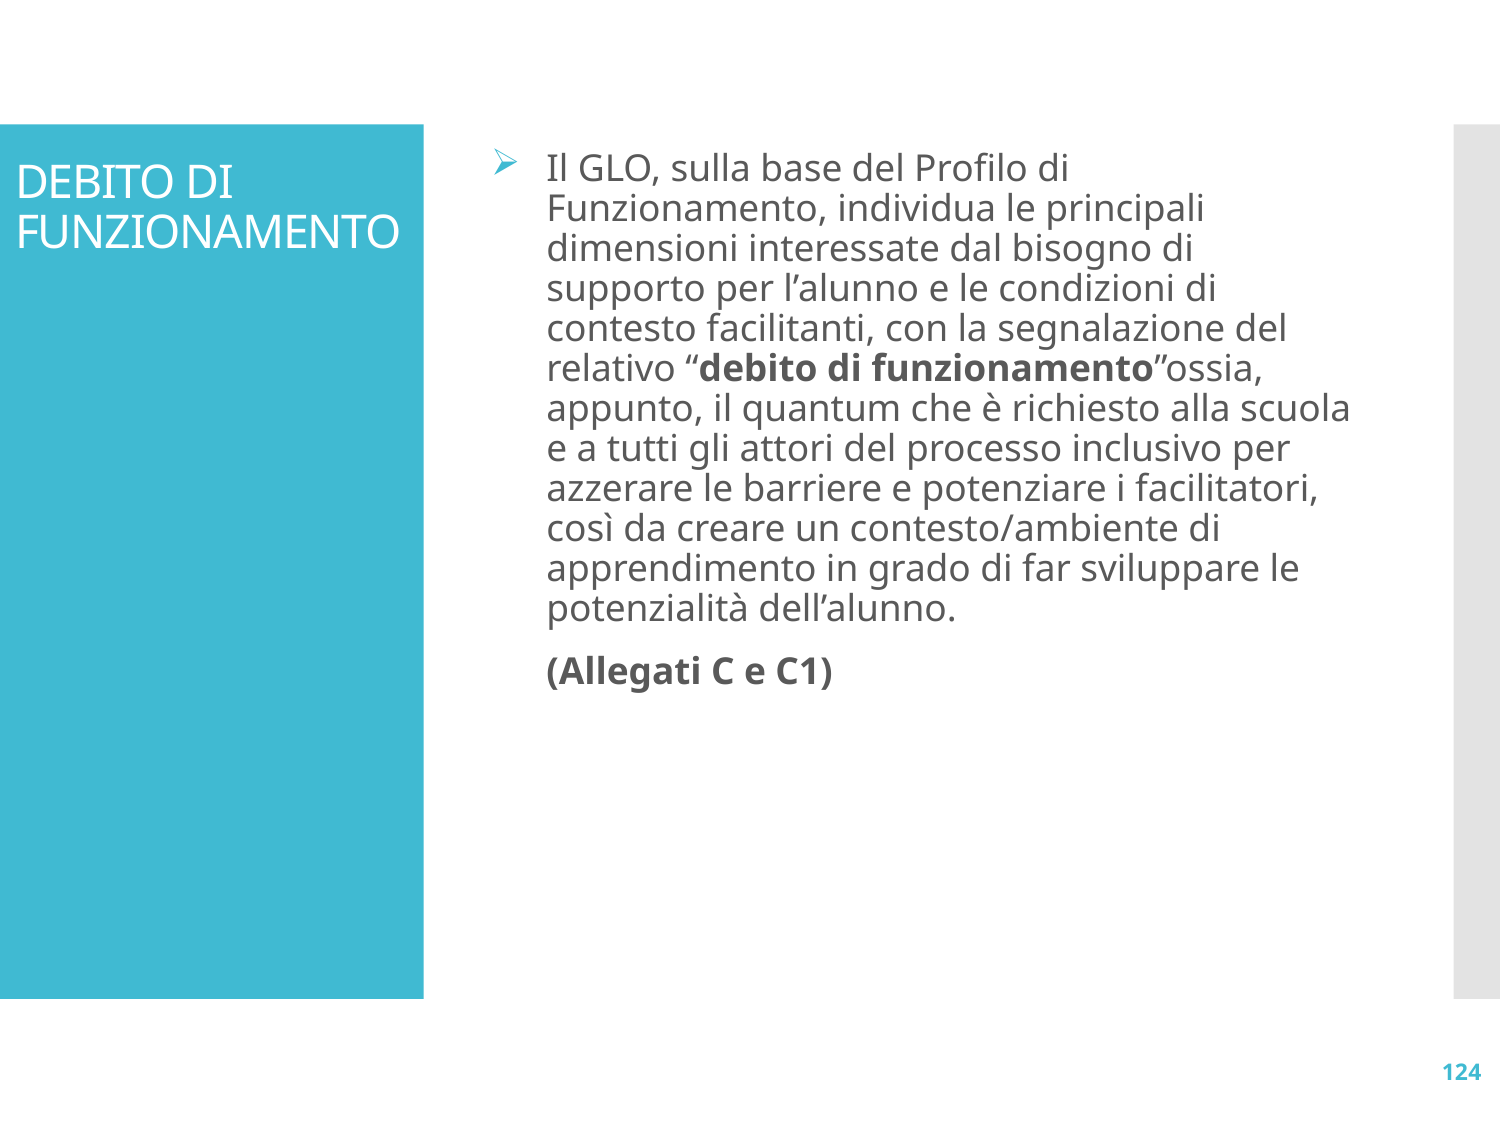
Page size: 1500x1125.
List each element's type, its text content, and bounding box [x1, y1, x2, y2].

slide_number 124 [1308, 1042, 1497, 1103]
list Il GLO, sulla base del Profilo di Funzionamento, individua le principali dimensioni interessate dal bisogno di supporto per l’alunno e le condizioni di contesto facilitanti, con la segnalazione del relativo “debito di funzionamento”ossia, appunto, il quantum che è richiesto alla scuola e a tutti gli attori del processo inclusivo per azzerare le barriere e potenziare i facilitatori, così da creare un contesto/ambiente di apprendimento in grado di far sviluppare le potenzialità dell’alunno. (Allegati C e C1) [476, 141, 1376, 787]
title DEBITO DI FUNZIONAMENTO [0, 125, 420, 291]
